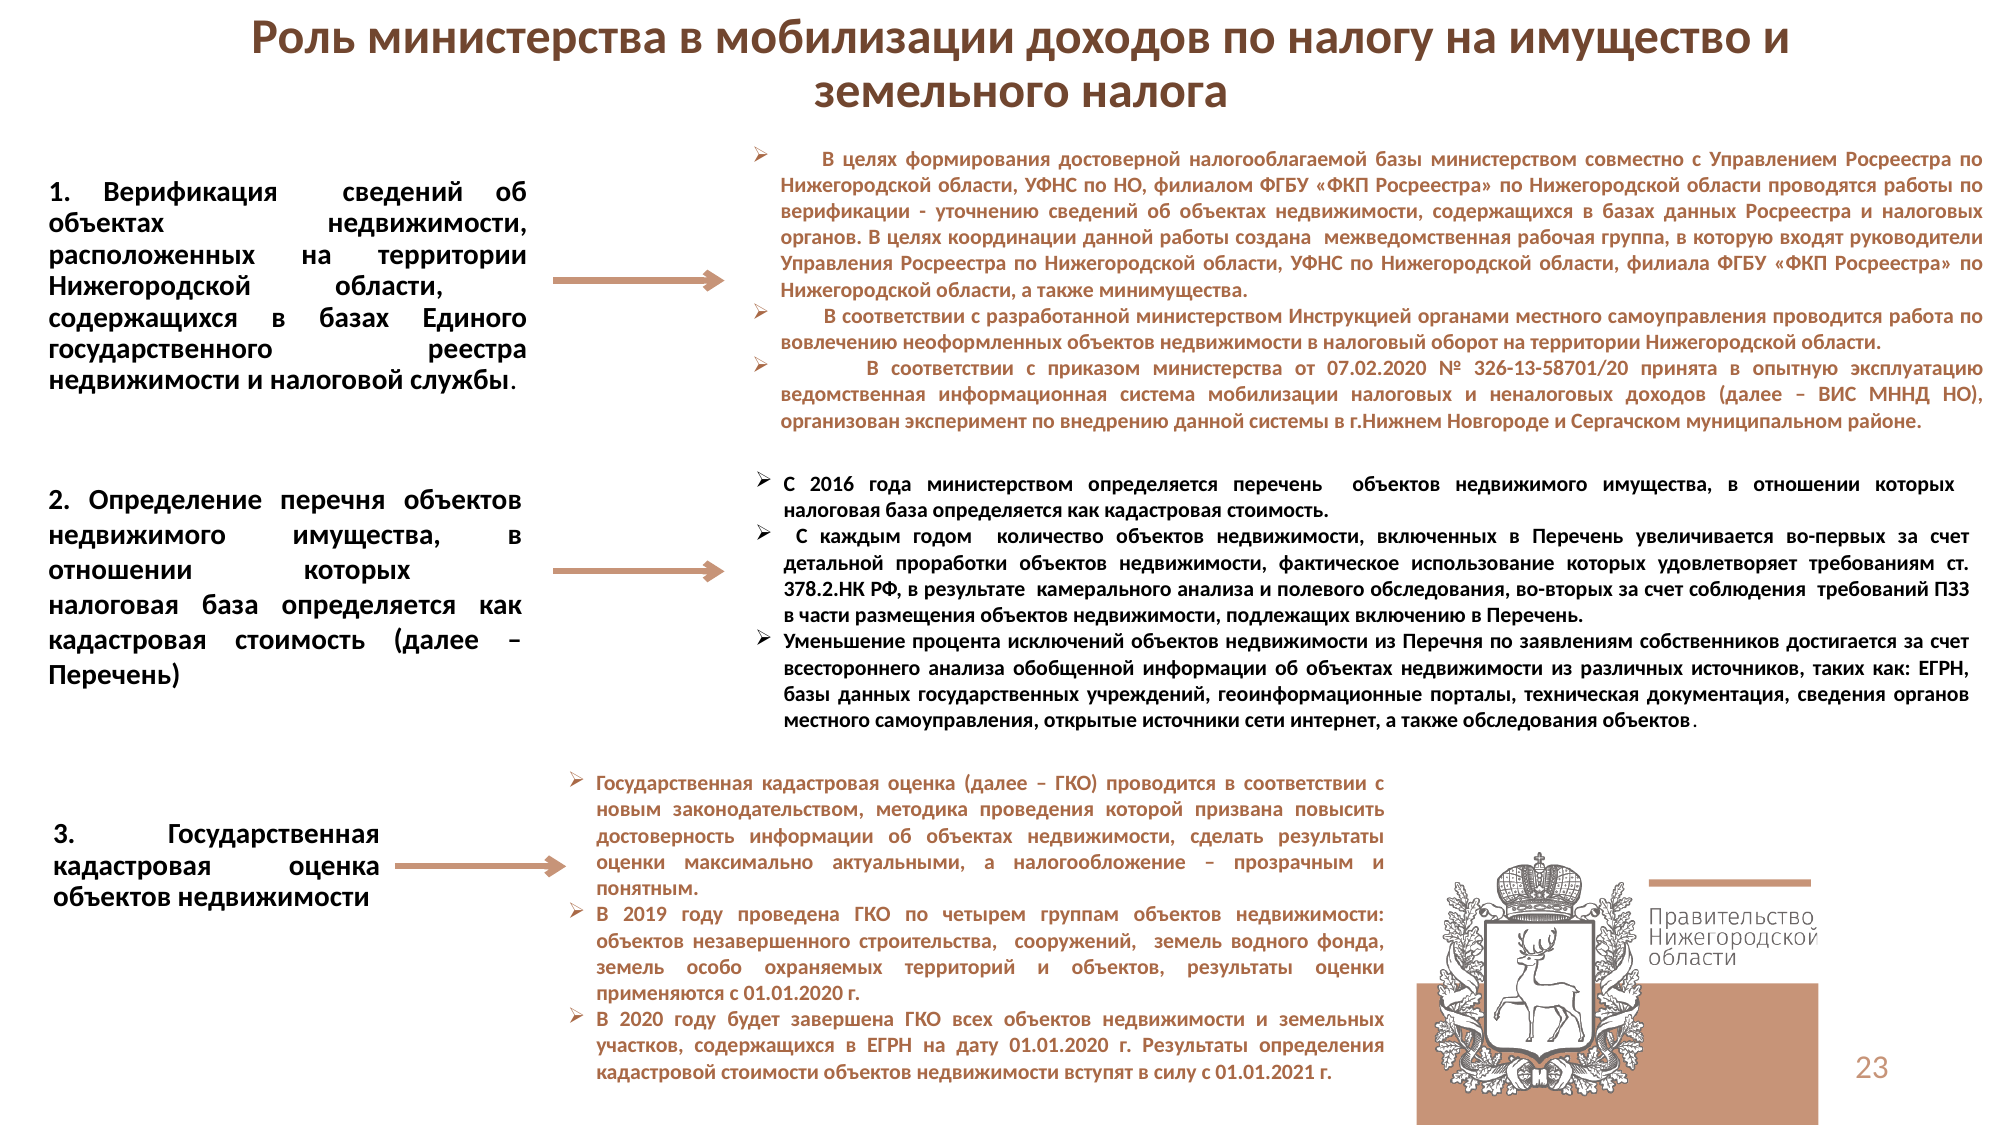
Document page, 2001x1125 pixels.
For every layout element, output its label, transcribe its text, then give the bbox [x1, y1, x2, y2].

text_box С 2016 года министерством определяется перечень объектов недвижимого имущества, в отношении которых налоговая база определяется как кадастровая стоимость. С каждым годом количество объектов недвижимости, включенных в Перечень увеличивается во-первых за счет детальной проработки объектов недвижимости, фактическое использование которых удовлетворяет требованиям ст. 378.2.НК РФ, в результате камерального анализа и полевого обследования, во-вторых за счет соблюдения требований ПЗЗ в части размещения объектов недвижимости, подлежащих включению в Перечень. Уменьшение процента исключений объектов недвижимости из Перечня по заявлениям собственников достигается за счет всестороннего анализа обобщенной информации об объектах недвижимости из различных источников, таких как: ЕГРН, базы данных государственных учреждений, геоинформационные порталы, техническая документация, сведения органов местного самоуправления, открытые источники сети интернет, а также обследования объектов. [740, 462, 1987, 740]
text_box В целях формирования достоверной налогооблагаемой базы министерством совместно с Управлением Росреестра по Нижегородской области, УФНС по НО, филиалом ФГБУ «ФКП Росреестра» по Нижегородской области проводятся работы по верификации - уточнению сведений об объектах недвижимости, содержащихся в базах данных Росреестра и налоговых органов. В целях координации данной работы создана межведомственная рабочая группа, в которую входят руководители Управления Росреестра по Нижегородской области, УФНС по Нижегородской области, филиала ФГБУ «ФКП Росреестра» по Нижегородской области, а также минимущества. В соответствии с разработанной министерством Инструкцией органами местного самоуправления проводится работа по вовлечению неоформленных объектов недвижимости в налоговый оборот на территории Нижегородской области. В соответствии с приказом министерства от 07.02.2020 № 326-13-58701/20 принята в опытную эксплуатацию ведомственная информационная система мобилизации налоговых и неналоговых доходов (далее – ВИС МННД НО), организован эксперимент по внедрению данной системы в г.Нижнем Новгороде и Сергачском муниципальном районе. [737, 136, 2000, 440]
subtitle 1. Верификация сведений об объектах недвижимости, расположенных на территории Нижегородской области, содержащихся в базах Единого государственного реестра недвижимости и налоговой службы. [33, 168, 543, 393]
picture [1434, 852, 1818, 1105]
title Роль министерства в мобилизации доходов по налогу на имущество и земельного налога [128, 20, 1914, 109]
text_box Государственная кадастровая оценка (далее – ГКО) проводится в соответствии с новым законодательством, методика проведения которой призвана повысить достоверность информации об объектах недвижимости, сделать результаты оценки максимально актуальными, а налогообложение – прозрачным и понятным. В 2019 году проведена ГКО по четырем группам объектов недвижимости: объектов незавершенного строительства, сооружений, земель водного фонда, земель особо охраняемых территорий и объектов, результаты оценки применяются с 01.01.2020 г. В 2020 году будет завершена ГКО всех объектов недвижимости и земельных участков, содержащихся в ЕГРН на дату 01.01.2020 г. Результаты определения кадастровой стоимости объектов недвижимости вступят в силу с 01.01.2021 г. [553, 761, 1401, 1091]
slide_number 23 [1453, 1034, 1904, 1095]
text_box 3. Государственная кадастровая оценка объектов недвижимости [38, 811, 395, 921]
text_box 2. Определение перечня объектов недвижимого имущества, в отношении которых налоговая база определяется как кадастровая стоимость (далее – Перечень) [33, 473, 538, 698]
